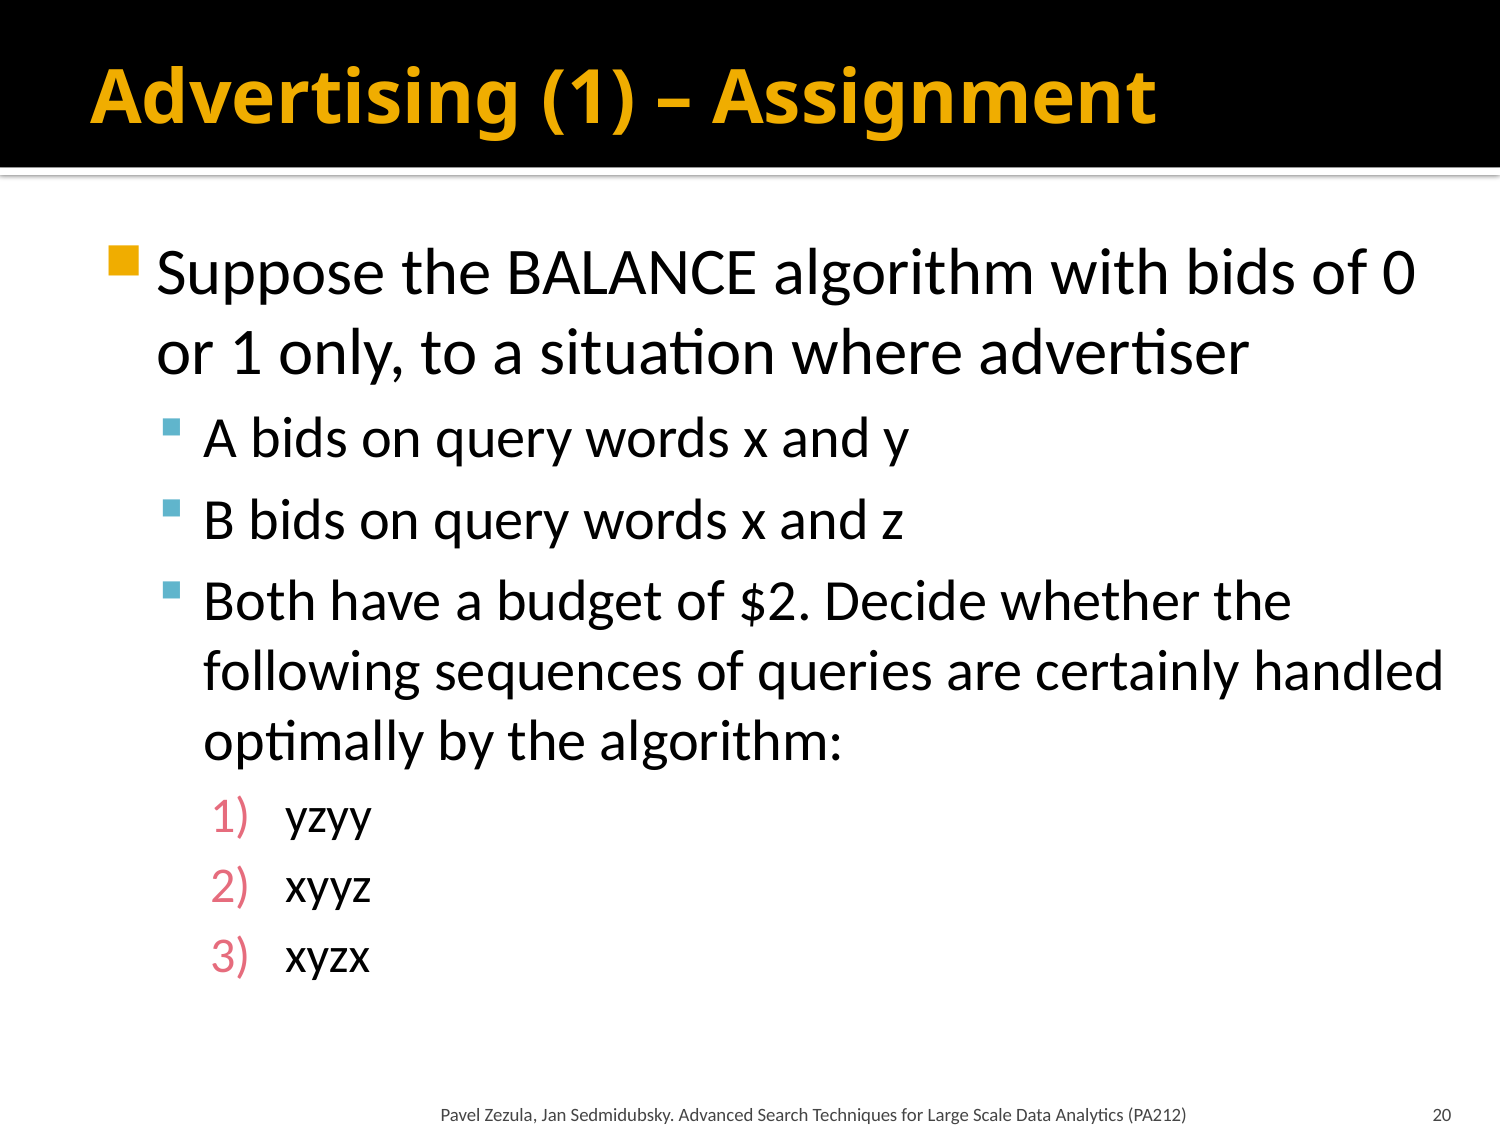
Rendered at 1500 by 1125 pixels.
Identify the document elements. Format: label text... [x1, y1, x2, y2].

list Suppose the BALANCE algorithm with bids of 0 or 1 only, to a situation where advertiser A bids on query words x and y B bids on query words x and z Both have a budget of $2. Decide whether the following sequences of queries are certainly handled optimally by the algorithm: yzyy xyyz xyzx [75, 212, 1467, 1075]
title Advertising (1) – Assignment [75, 12, 1425, 175]
footer Pavel Zezula, Jan Sedmidubsky. Advanced Search Techniques for Large Scale Data Analytics (PA212) [433, 1080, 1337, 1125]
slide_number 20 [1345, 1080, 1467, 1125]
